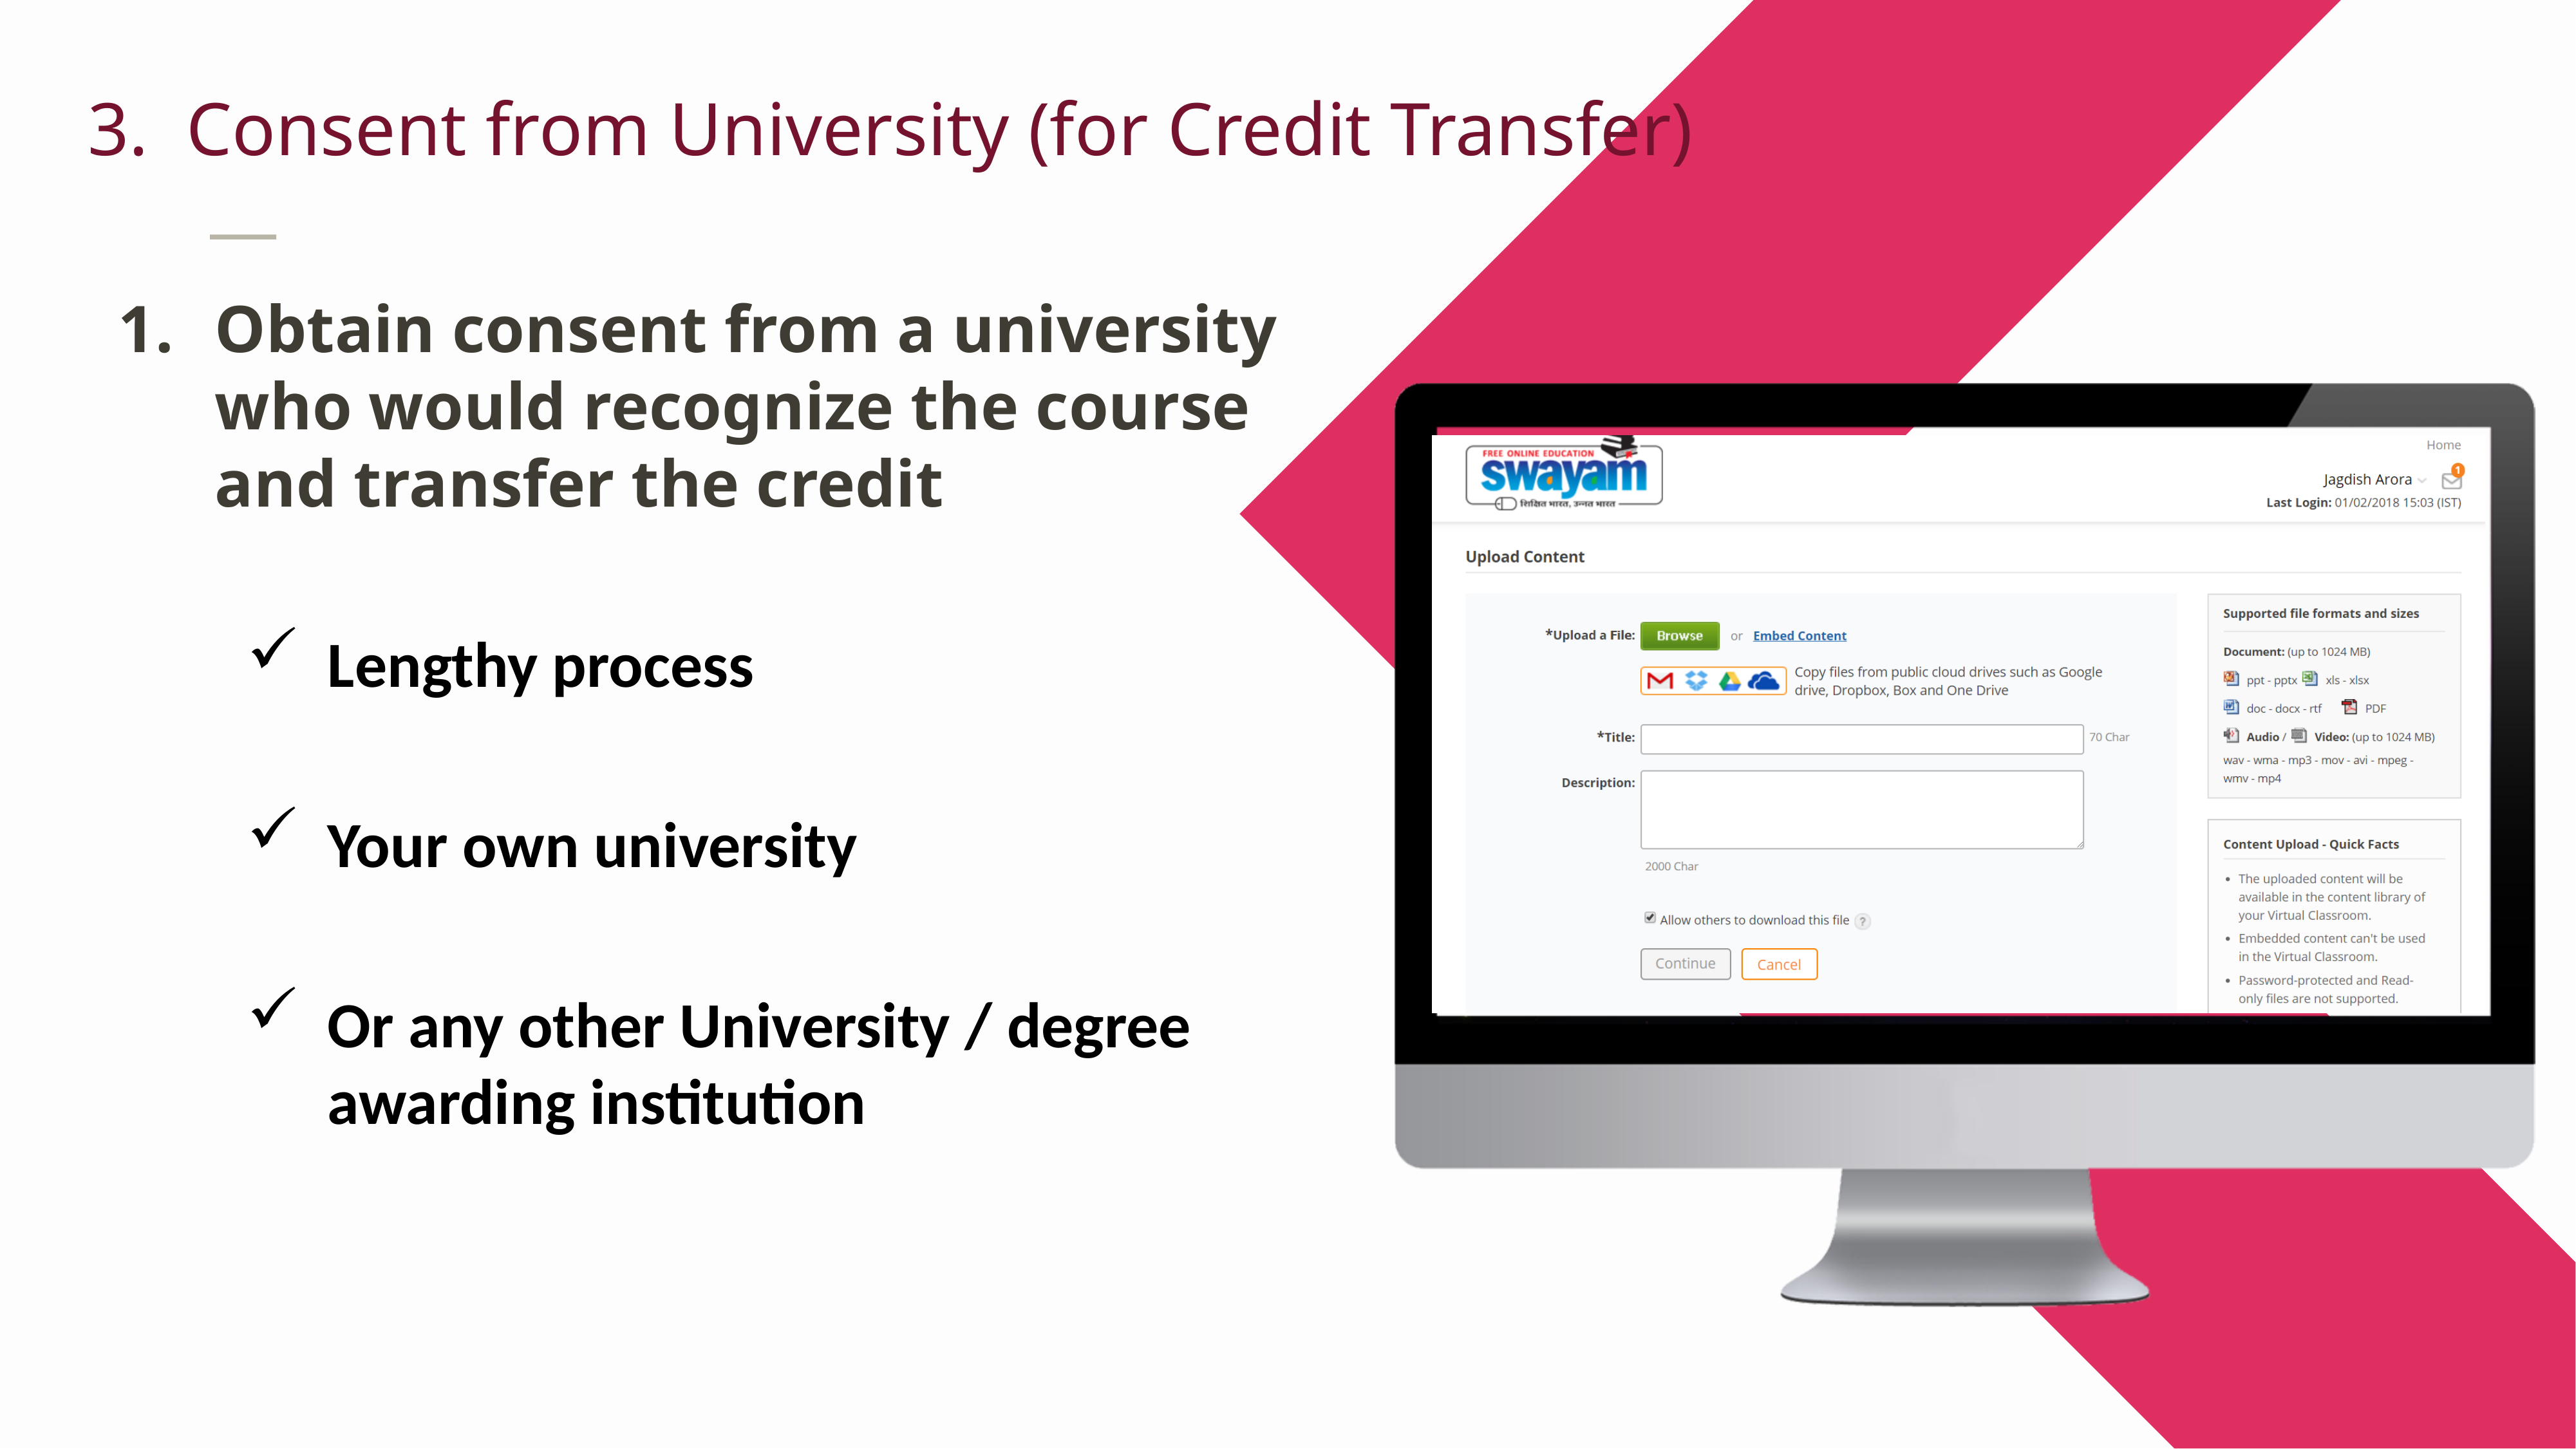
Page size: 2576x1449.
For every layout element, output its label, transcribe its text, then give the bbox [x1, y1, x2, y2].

list Obtain consent from a university who would recognize the course and transfer the credit Lengthy process Your own university Or any other University / degree awarding institution [109, 283, 1387, 1280]
picture [1395, 383, 2535, 1321]
text_box 3. Consent from University (for Credit Transfer) [78, 78, 1950, 212]
